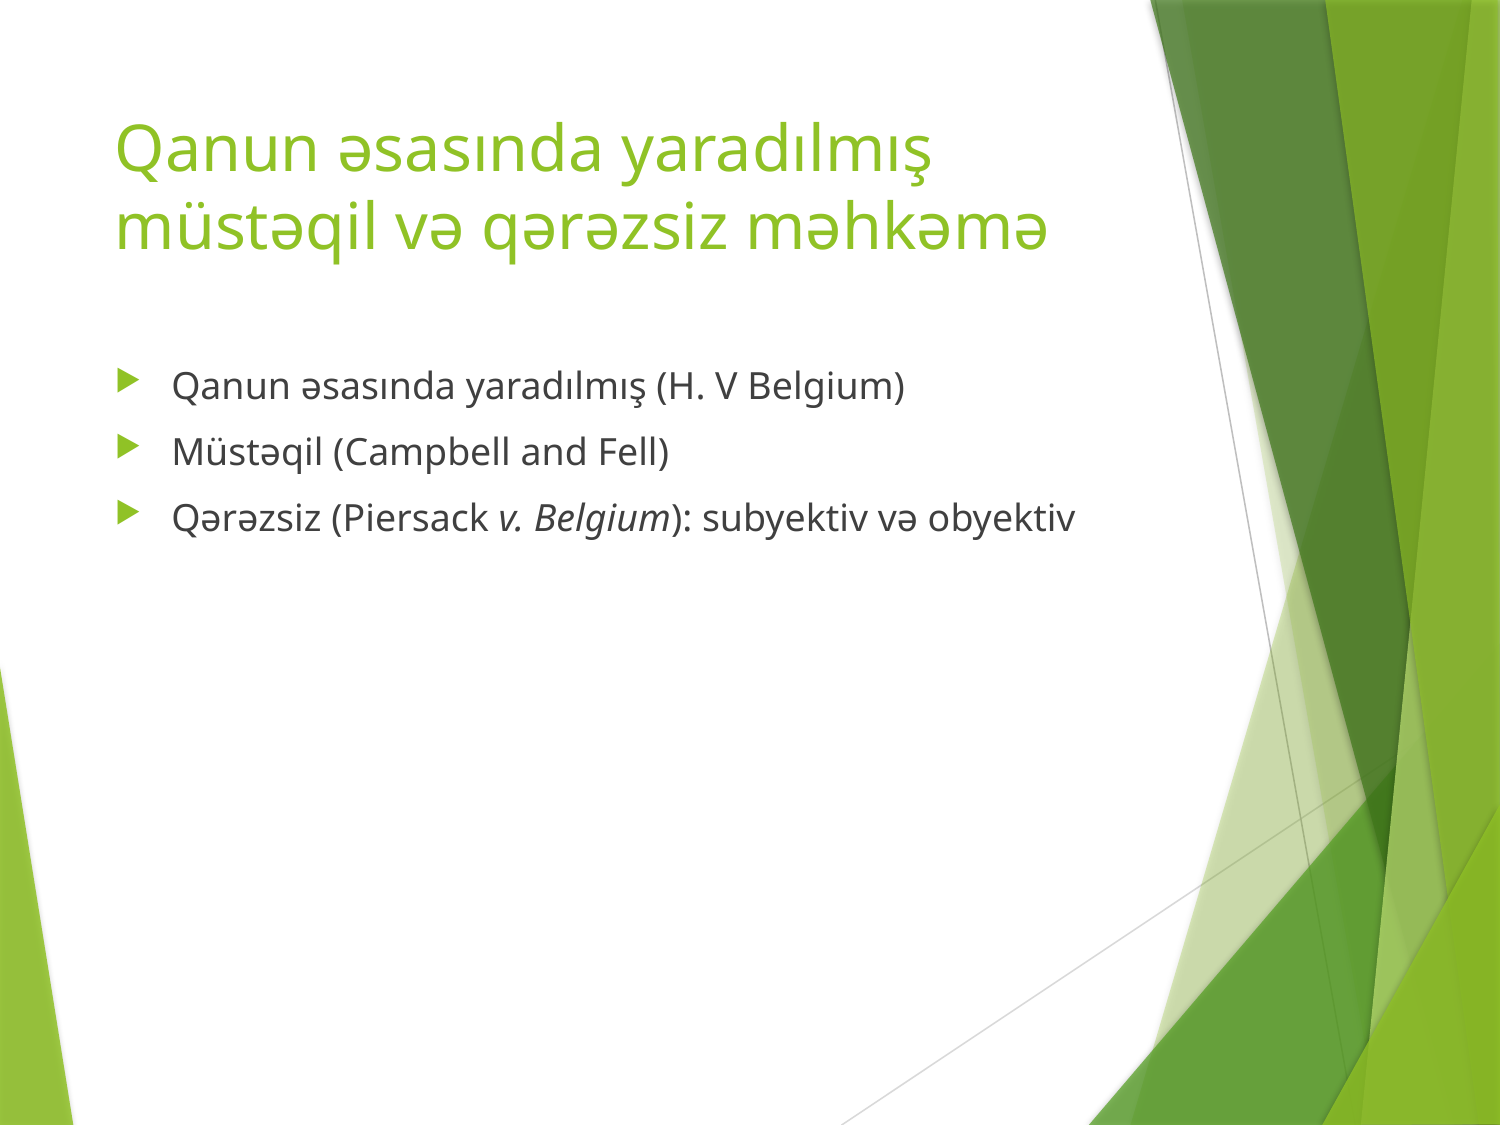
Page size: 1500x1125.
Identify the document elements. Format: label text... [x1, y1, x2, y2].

list Qanun əsasında yaradılmış (H. V Belgium) Müstəqil (Campbell and Fell) Qərəzsiz (Piersack v. Belgium): subyektiv və obyektiv [99, 354, 1142, 992]
title Qanun əsasında yaradılmış müstəqil və qərəzsiz məhkəmə [99, 99, 1142, 317]
